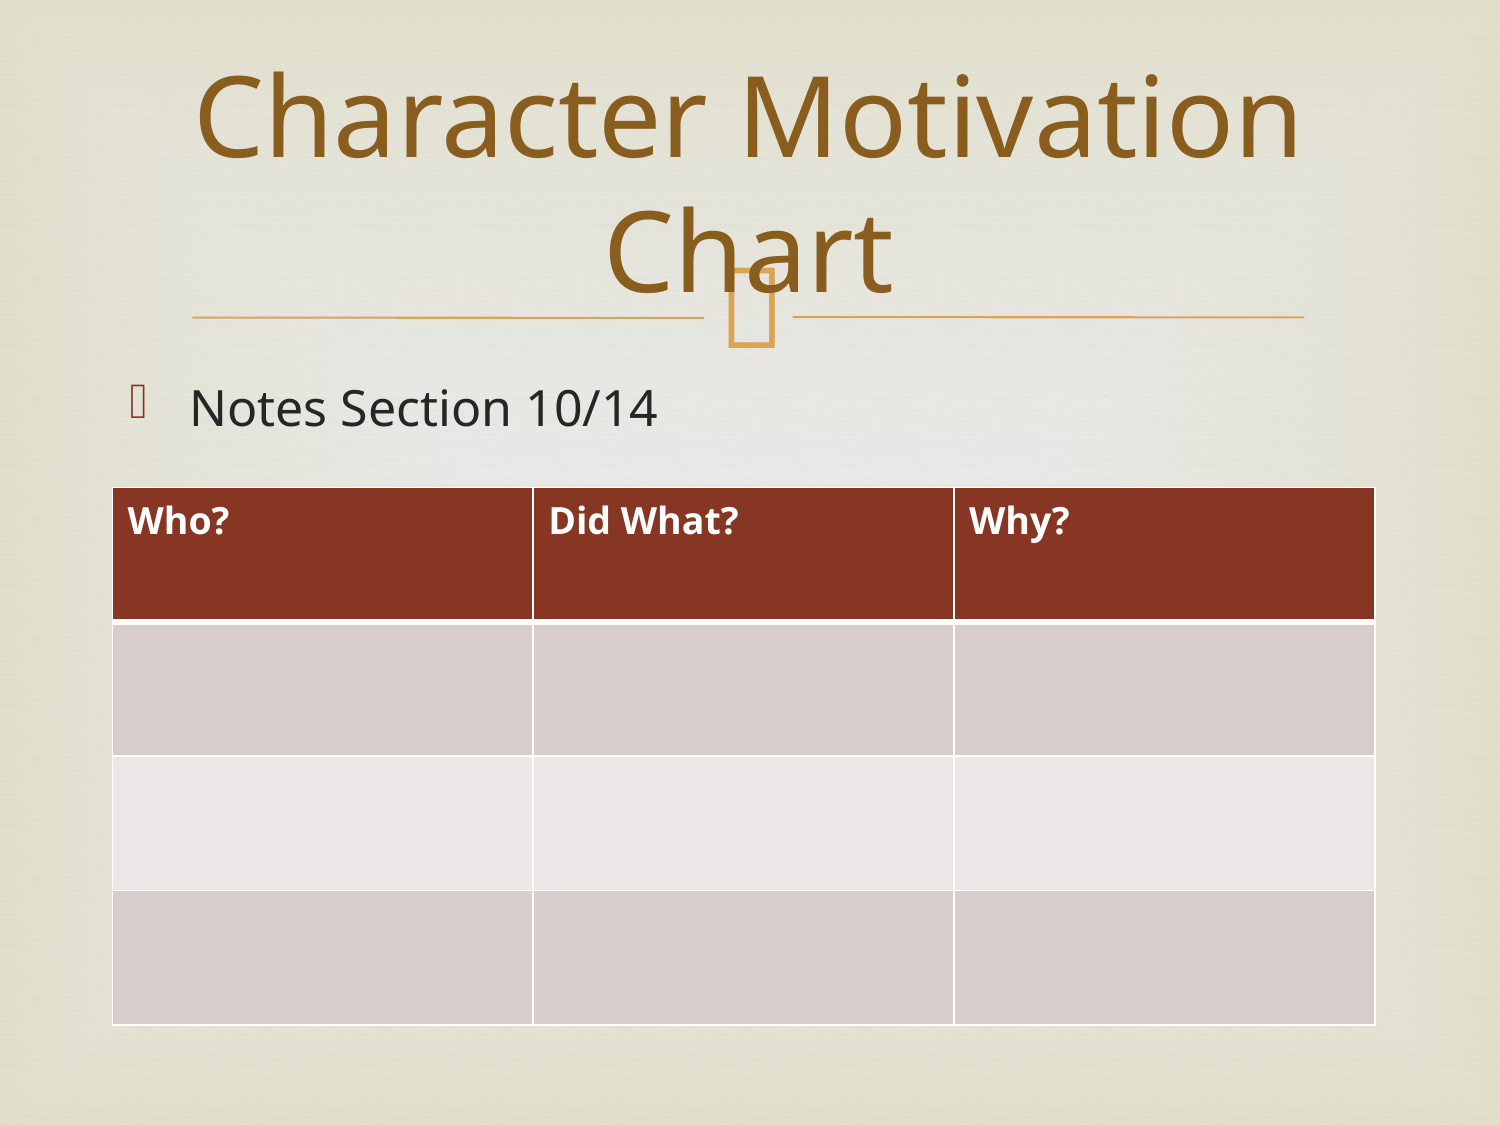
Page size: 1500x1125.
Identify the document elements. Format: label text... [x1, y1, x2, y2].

table_cell [534, 625, 953, 755]
table_cell [955, 625, 1374, 755]
table_cell [113, 891, 532, 1024]
table_cell [113, 625, 532, 755]
table_cell [534, 757, 953, 890]
title Character Motivation Chart [112, 93, 1386, 267]
table_header Did What? [534, 488, 953, 619]
table_header Why? [955, 488, 1374, 619]
table_cell [113, 757, 532, 890]
table_cell [534, 891, 953, 1024]
table_cell [955, 757, 1374, 890]
list Notes Section 10/14 [114, 368, 1386, 1005]
table_header Who? [113, 488, 532, 619]
table_cell [955, 891, 1374, 1024]
